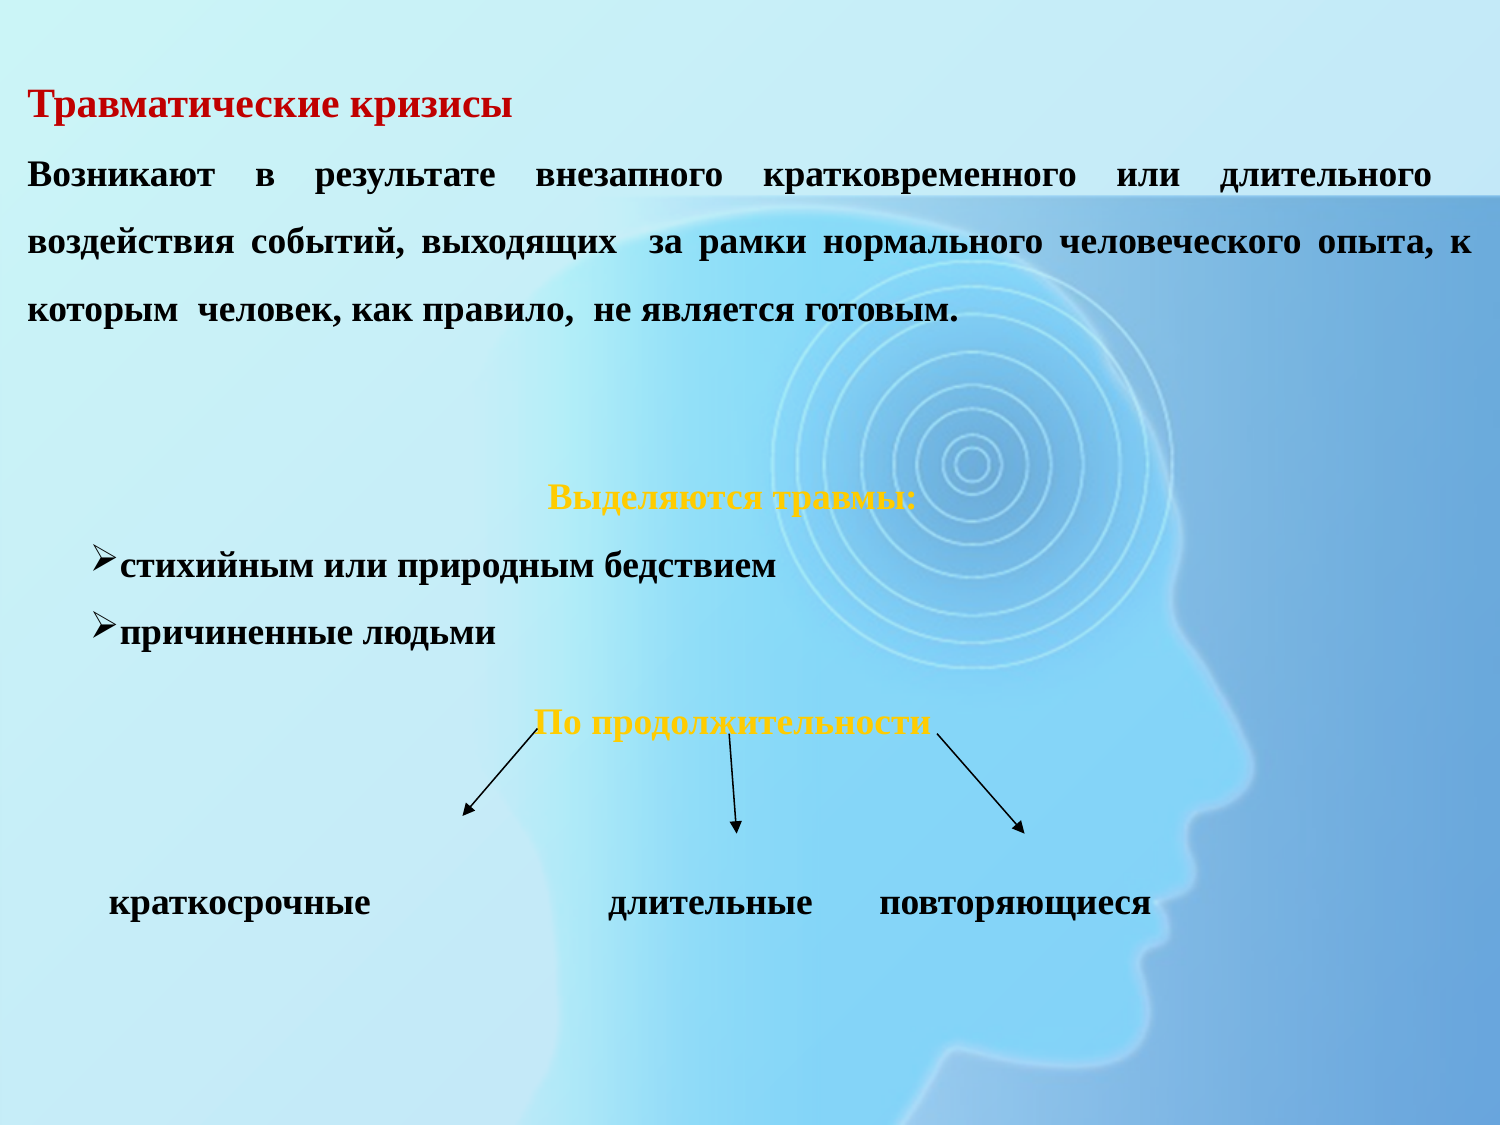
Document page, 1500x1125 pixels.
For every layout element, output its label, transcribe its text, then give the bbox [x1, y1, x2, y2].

text_box [936, 733, 1025, 834]
text_box [462, 728, 538, 816]
text_box Выделяются травмы: стихийным или природным бедствием причиненные людьми По продолжительности краткосрочные длительные повторяющиеся [75, 464, 1400, 930]
picture [0, 0, 1500, 1125]
text_box Травматические кризисы Возникают в результате внезапного кратковременного или длительного воздействия событий, выходящих за рамки нормального человеческого опыта, к которым человек, как правило, не является готовым. [12, 26, 1488, 464]
text_box [729, 733, 742, 834]
